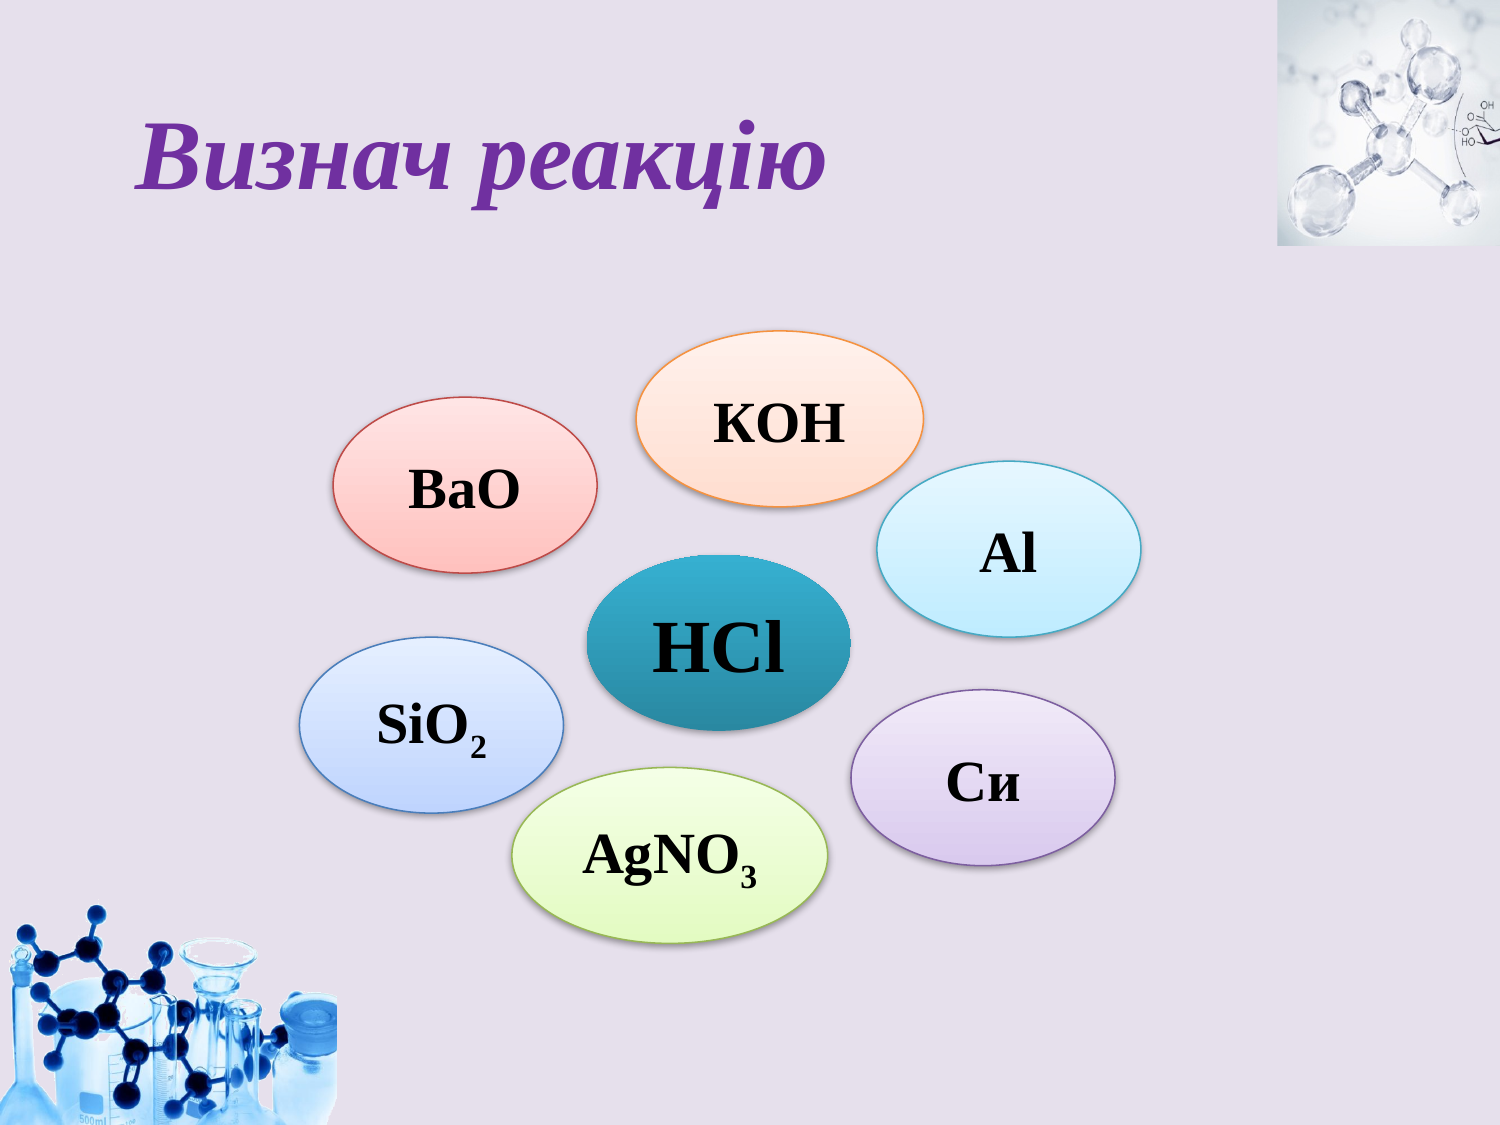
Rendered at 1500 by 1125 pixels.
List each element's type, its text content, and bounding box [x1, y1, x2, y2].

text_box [299, 330, 1142, 944]
text_box Визнач реакцію [121, 82, 844, 217]
picture [0, 899, 337, 1125]
picture [1277, 0, 1500, 247]
